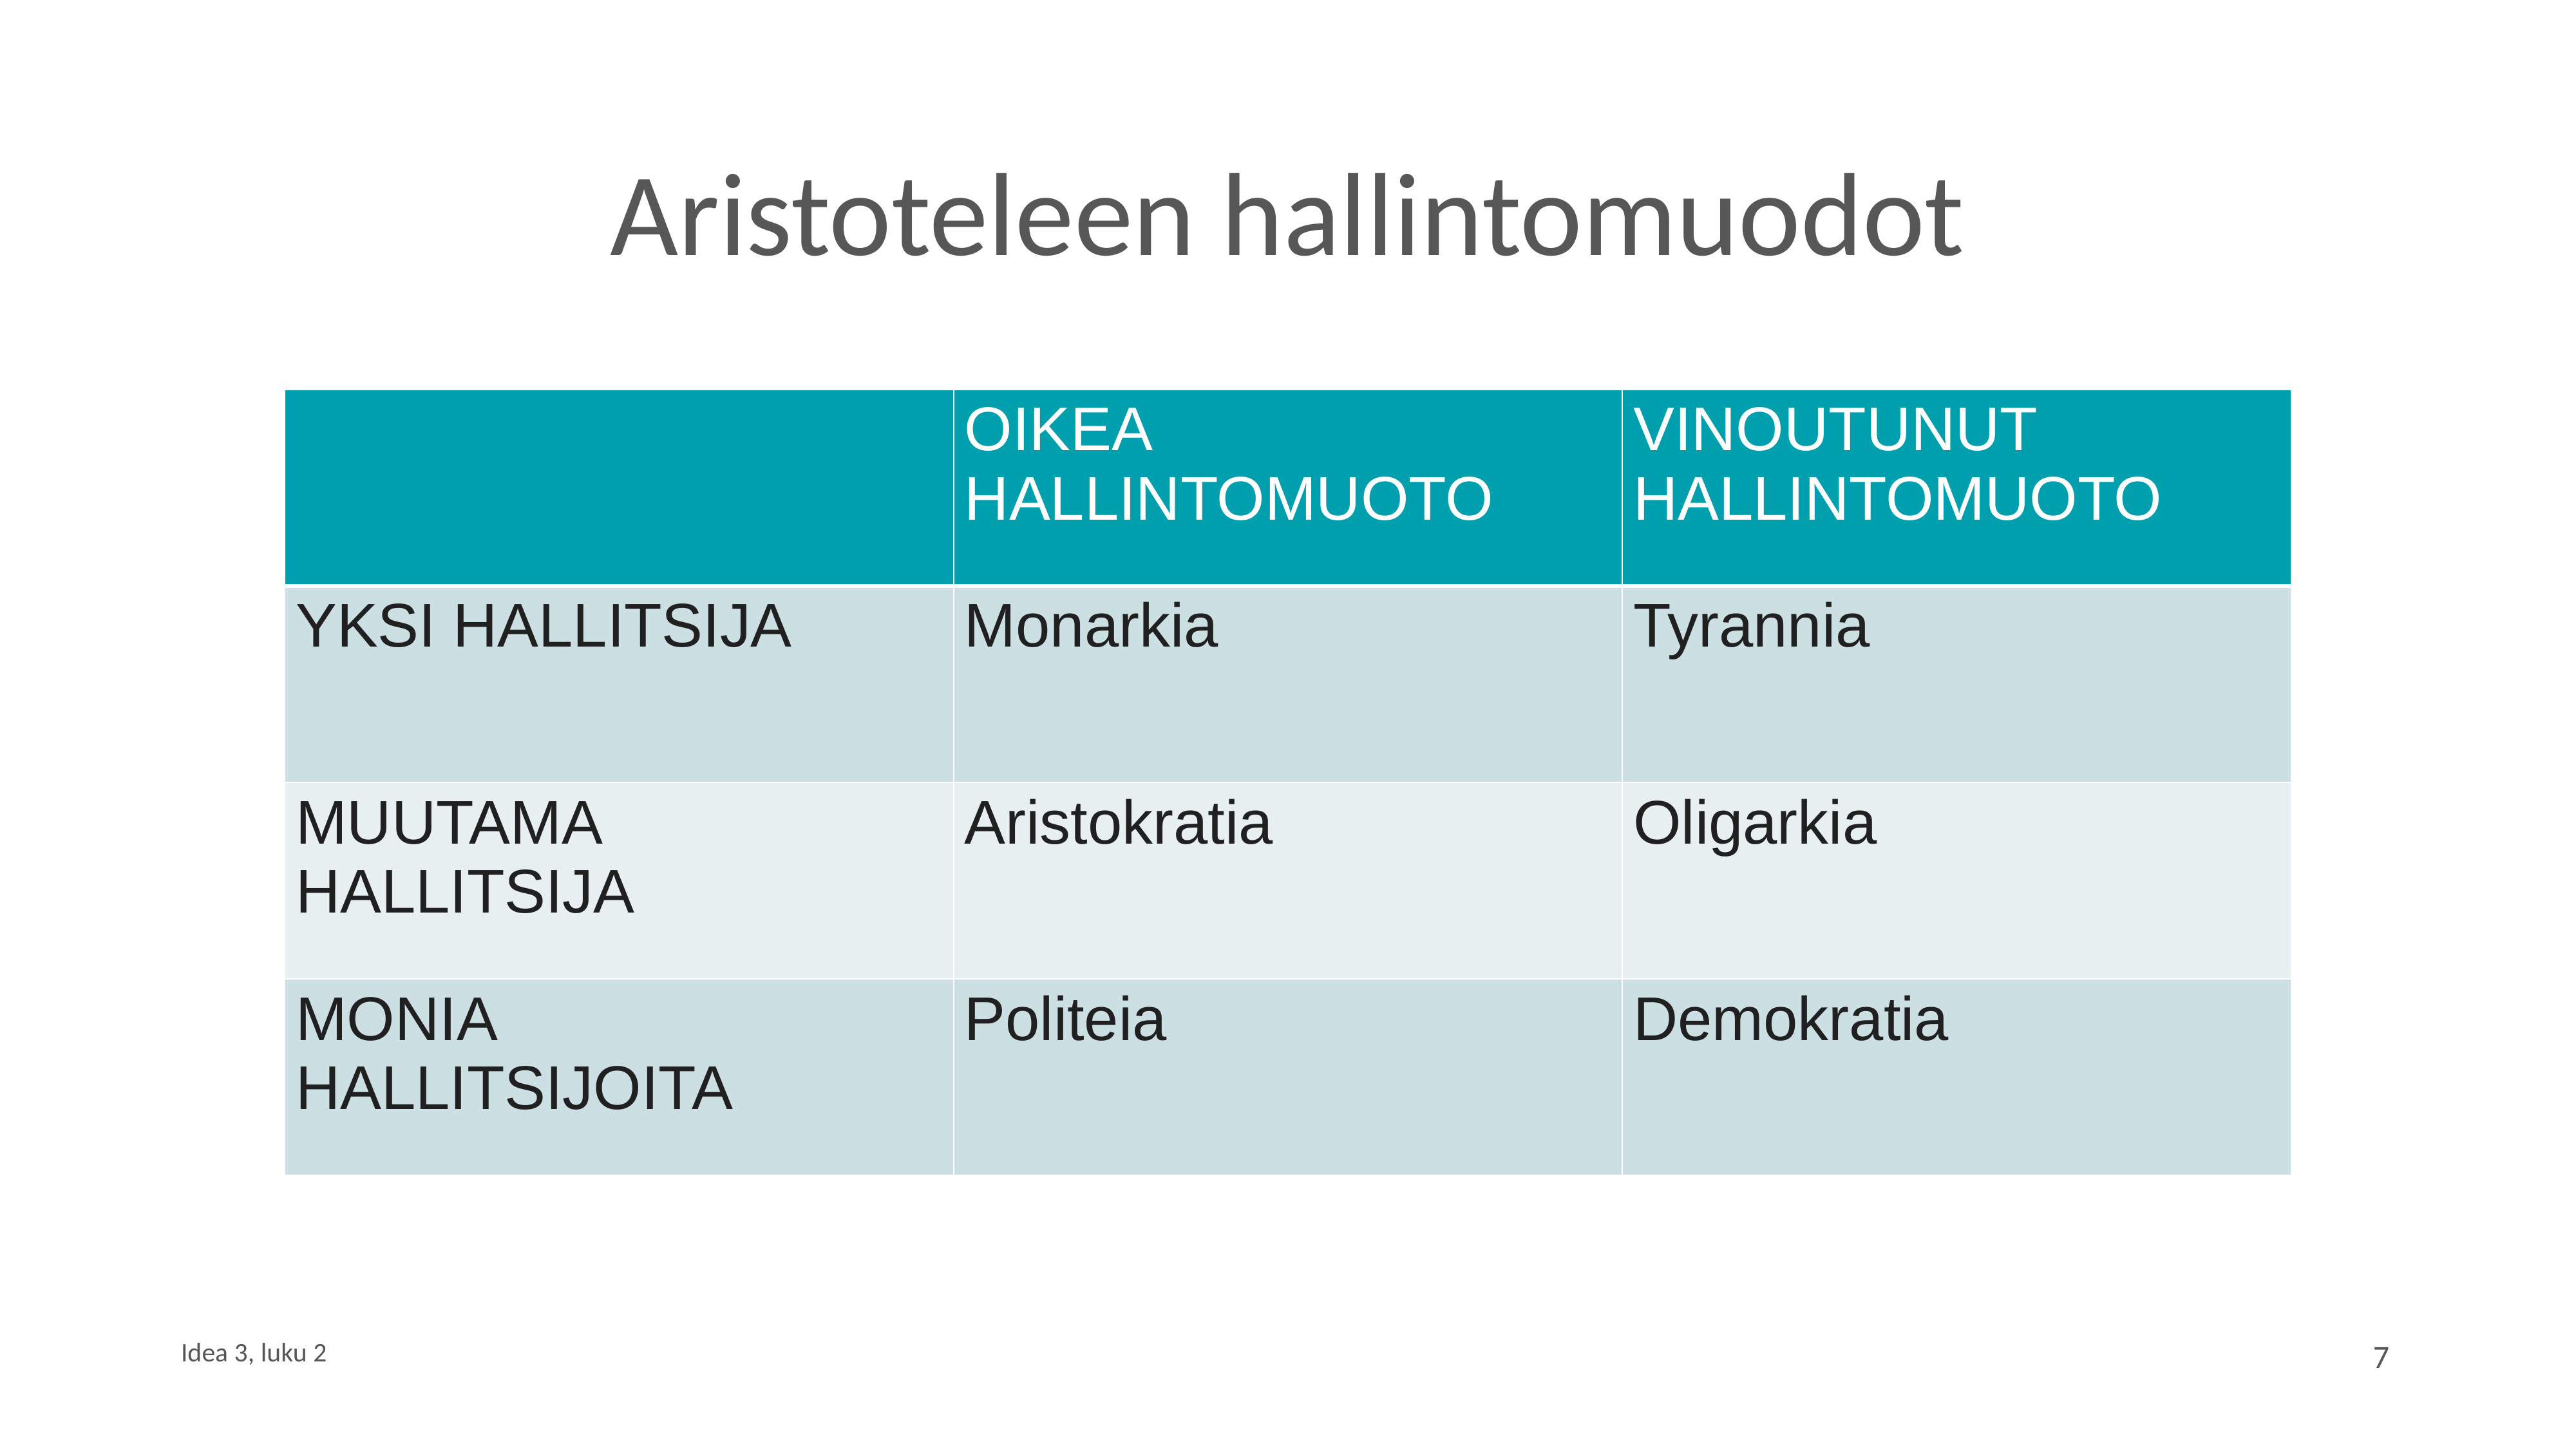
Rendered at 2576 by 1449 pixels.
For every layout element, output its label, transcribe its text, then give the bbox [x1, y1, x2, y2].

table_cell Tyrannia [1623, 588, 2291, 782]
footer Idea 3, luku 2 [171, 1294, 1041, 1372]
title Aristoteleen hallintomuodot [177, 77, 2399, 357]
table_header OIKEA HALLINTOMUOTO [954, 390, 1622, 584]
table_cell Demokratia [1623, 980, 2291, 1175]
table_cell Monarkia [954, 588, 1622, 782]
table_header VINOUTUNUT HALLINTOMUOTO [1623, 390, 2291, 584]
table_cell Oligarkia [1623, 783, 2291, 978]
slide_number 7 [1819, 1302, 2399, 1380]
table_cell Politeia [954, 980, 1622, 1175]
table_cell MONIA HALLITSIJOITA [285, 980, 953, 1175]
table_header [285, 390, 953, 584]
table_cell YKSI HALLITSIJA [285, 588, 953, 782]
table_cell MUUTAMA HALLITSIJA [285, 783, 953, 978]
table_cell Aristokratia [954, 783, 1622, 978]
